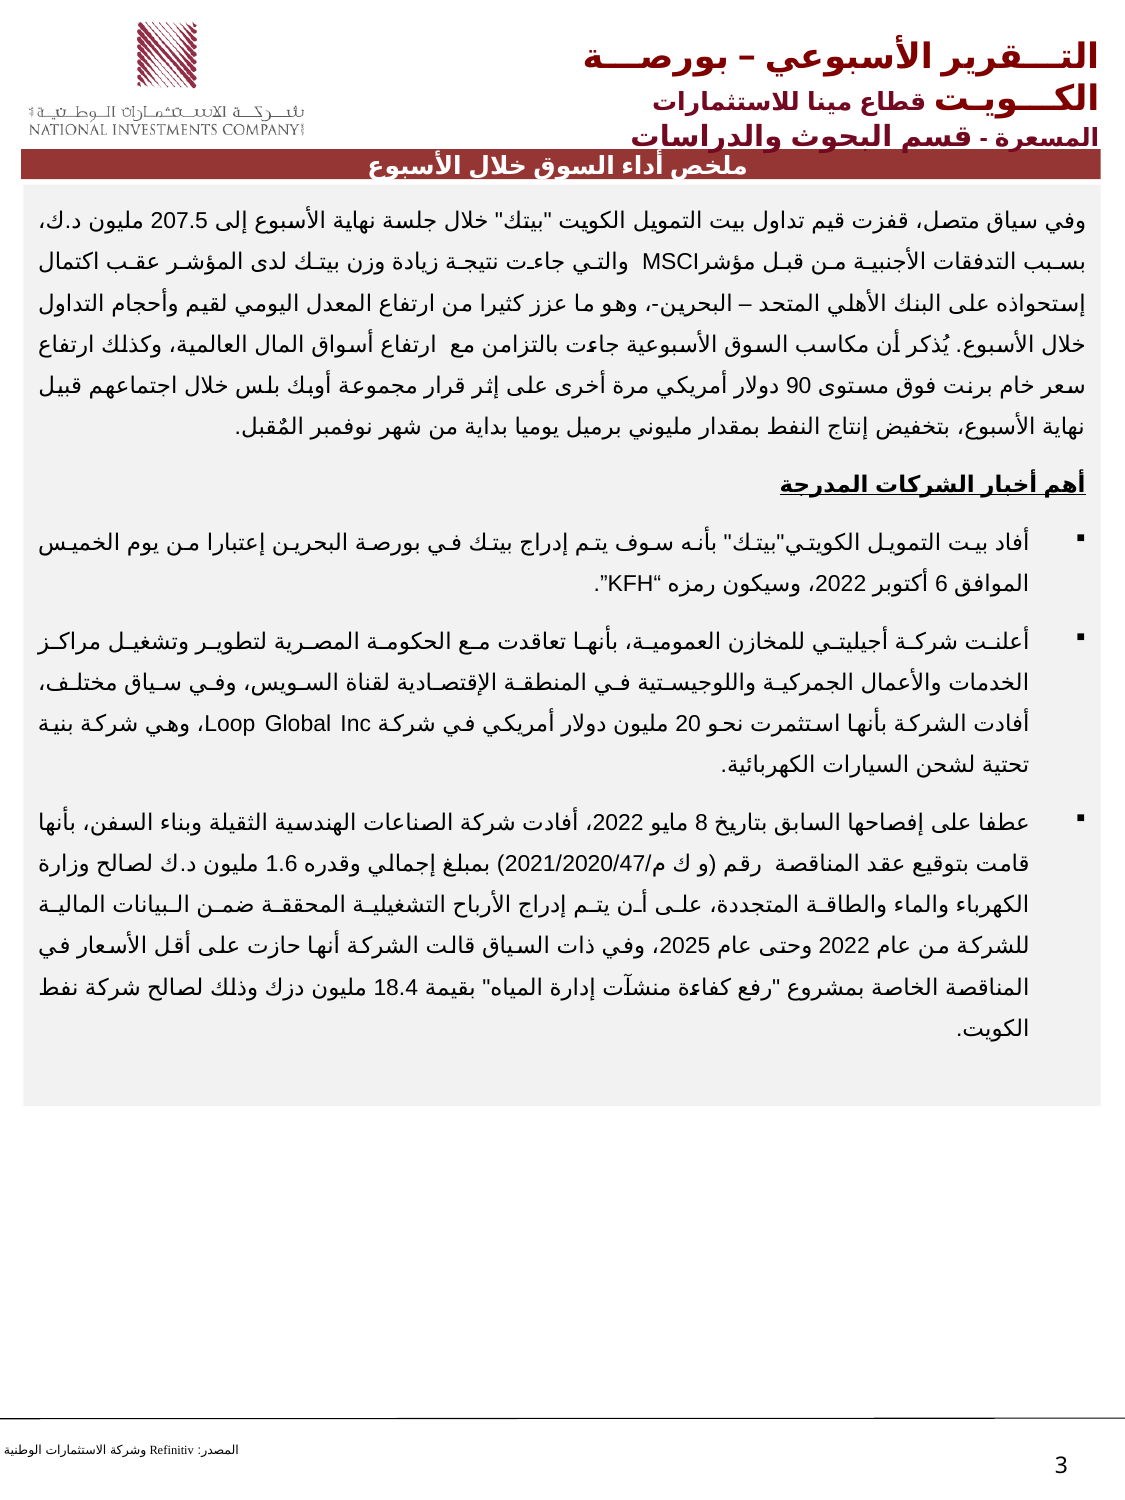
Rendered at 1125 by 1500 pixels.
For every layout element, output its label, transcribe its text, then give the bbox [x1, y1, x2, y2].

text_box المصدر: Refinitiv وشركة الاستثمارات الوطنية . [0, 1429, 263, 1451]
text_box التـــقرير الأسبوعي – بورصـــة الكـــويـت قطاع مينا للاستثمارات المسعرة - قسم البحوث والدراسات [563, 25, 1115, 190]
text_box ملخص أداء السوق خلال الأسبوع [21, 149, 563, 180]
slide_number 3 [829, 1418, 1083, 1499]
picture [24, 18, 307, 138]
text_box وفي سياق متصل، قفزت قيم تداول بيت التمويل الكويت "بيتك" خلال جلسة نهاية الأسبوع إلى 207.5 مليون د.ك، بسبب التدفقات الأجنبية من قبل مؤشرMSCI والتي جاءت نتيجة زيادة وزن بيتك لدى المؤشر عقب اكتمال إستحواذه على البنك الأهلي المتحد – البحرين-، وهو ما عزز كثيرا من ارتفاع المعدل اليومي لقيم وأحجام التداول خلال الأسبوع. يُذكر أن مكاسب السوق الأسبوعية جاءت بالتزامن مع ارتفاع أسواق المال العالمية، وكذلك ارتفاع سعر خام برنت فوق مستوى 90 دولار أمريكي مرة أخرى على إثر قرار مجموعة أوبك بلس خلال اجتماعهم قبيل نهاية الأسبوع، بتخفيض إنتاج النفط بمقدار مليوني برميل يوميا بداية من شهر نوفمبر المٌقبل. أهم أخبار الشركات المدرجة أفاد بيت التمويل الكويتي"بيتك" بأنه سوف يتم إدراج بيتك في بورصة البحرين إعتبارا من يوم الخميس الموافق 6 أكتوبر 2022، وسيكون رمزه “KFH”. أعلنت شركة أجيليتي للمخازن العمومية، بأنها تعاقدت مع الحكومة المصرية لتطوير وتشغيل مراكز الخدمات والأعمال الجمركية واللوجيستية في المنطقة الإقتصادية لقناة السويس، وفي سياق مختلف، أفادت الشركة بأنها استثمرت نحو 20 مليون دولار أمريكي في شركة Loop Global Inc، وهي شركة بنية تحتية لشحن السيارات الكهربائية. عطفا على إفصاحها السابق بتاريخ 8 مايو 2022، أفادت شركة الصناعات الهندسية الثقيلة وبناء السفن، بأنها قامت بتوقيع عقد المناقصة رقم (و ك م/2021/2020/47) بمبلغ إجمالي وقدره 1.6 مليون د.ك لصالح وزارة الكهرباء والماء والطاقة المتجددة، على أن يتم إدراج الأرباح التشغيلية المحققة ضمن البيانات المالية للشركة من عام 2022 وحتى عام 2025، وفي ذات السياق قالت الشركة أنها حازت على أقل الأسعار في المناقصة الخاصة بمشروع "رفع كفاءة منشآت إدارة المياه" بقيمة 18.4 مليون دزك وذلك لصالح شركة نفط الكويت. [23, 184, 1101, 1106]
